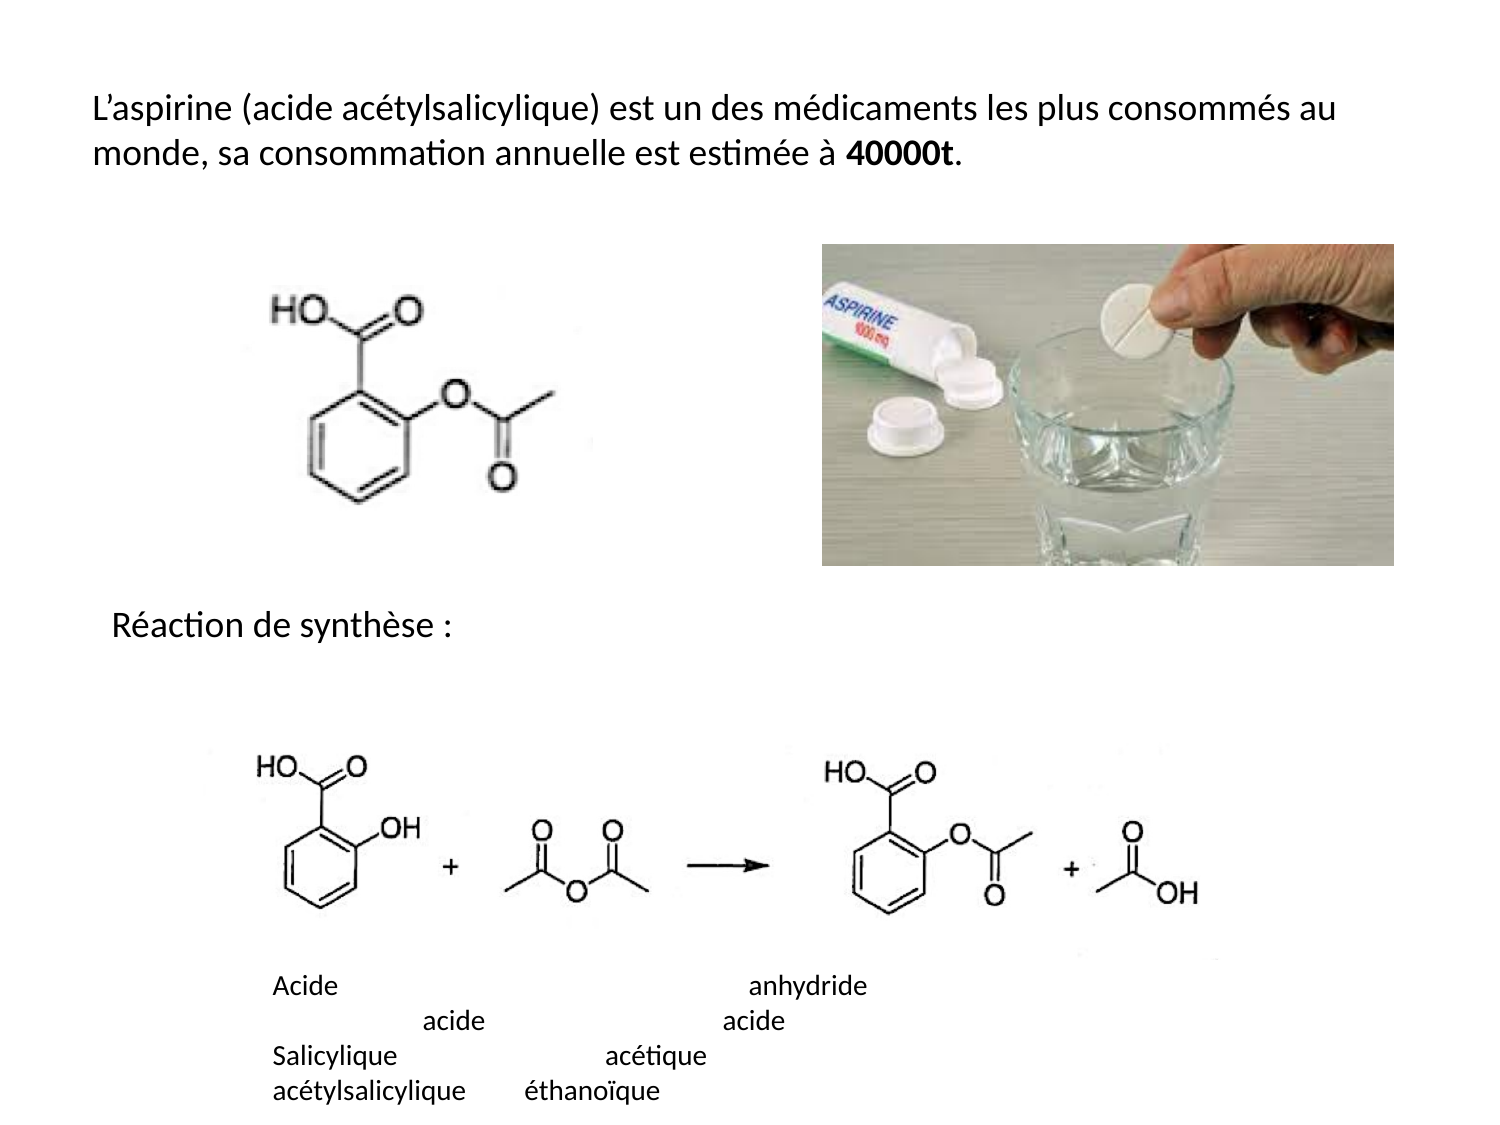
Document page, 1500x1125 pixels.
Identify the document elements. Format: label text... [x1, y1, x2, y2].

picture [202, 715, 1249, 960]
picture [228, 244, 594, 554]
text_box L’aspirine (acide acétylsalicylique) est un des médicaments les plus consommés au monde, sa consommation annuelle est estimée à 40000t. [77, 75, 1435, 181]
text_box Acide anhydride acide acide Salicylique acétique acétylsalicylique éthanoïque [257, 968, 1226, 1114]
picture [822, 244, 1395, 567]
text_box Réaction de synthèse : [96, 592, 544, 653]
